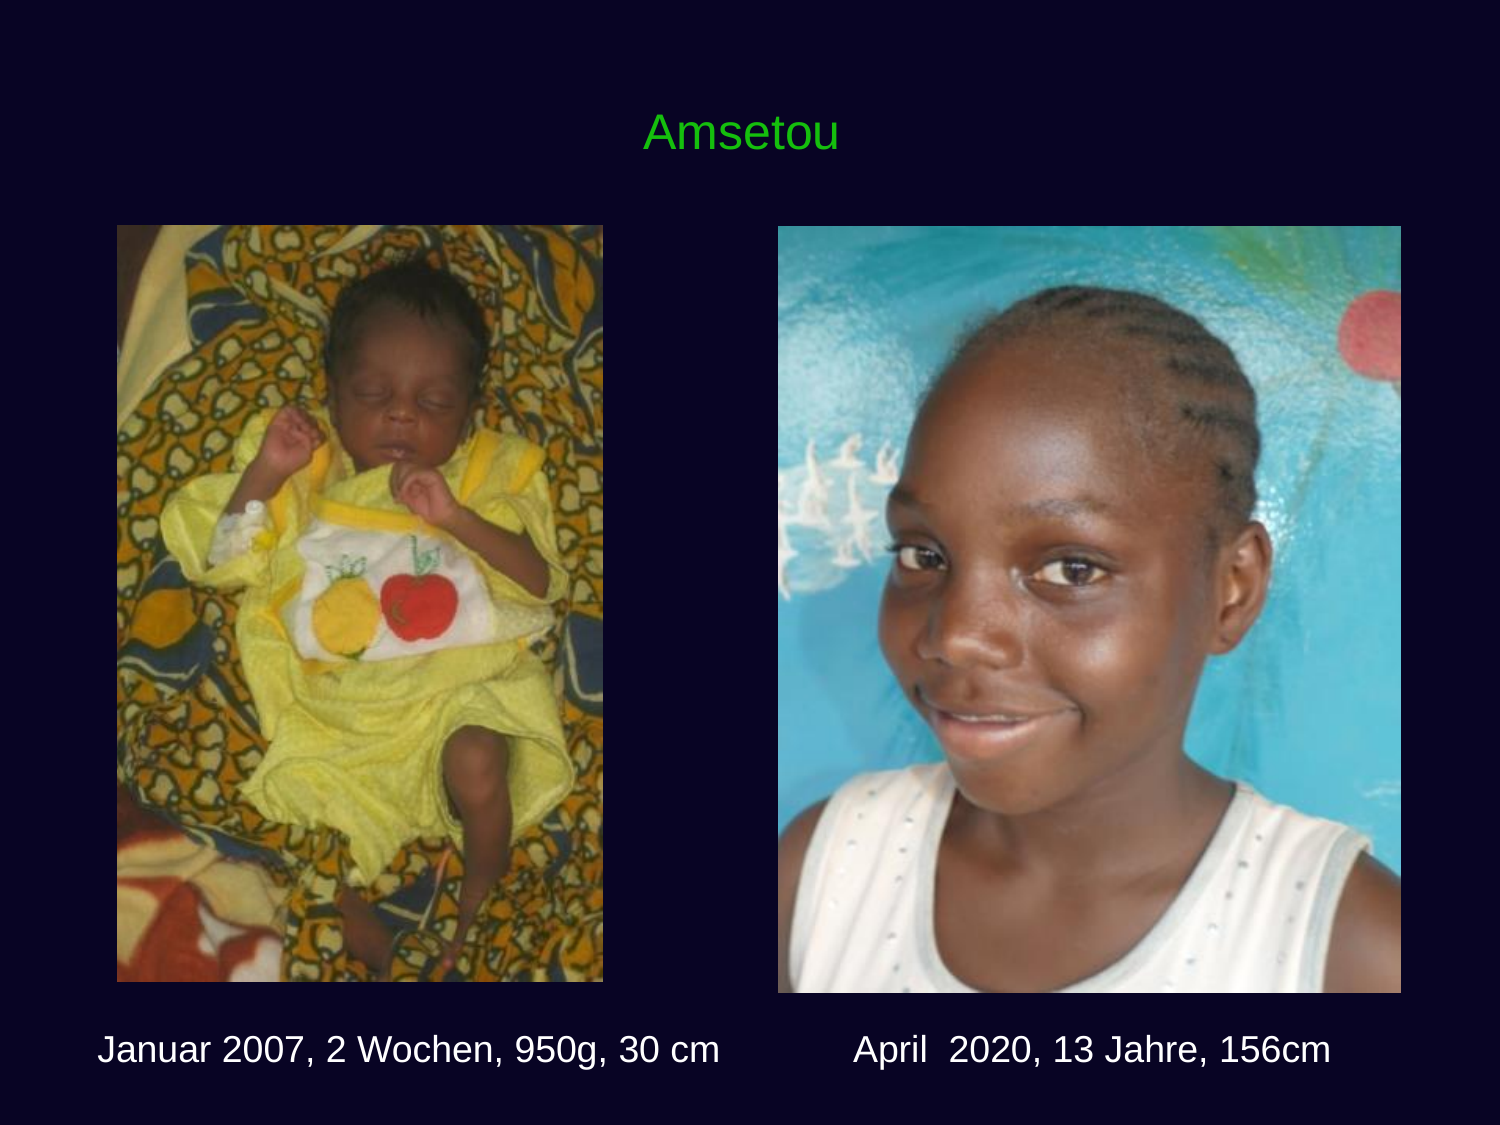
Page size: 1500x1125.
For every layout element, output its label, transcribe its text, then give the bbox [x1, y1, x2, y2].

text_box Januar 2007, 2 Wochen, 950g, 30 cm [82, 1017, 750, 1077]
title Amsetou [67, 35, 1418, 223]
text_box April 2020, 13 Jahre, 156cm [838, 1017, 1500, 1077]
picture [777, 225, 1401, 993]
picture [117, 225, 603, 982]
